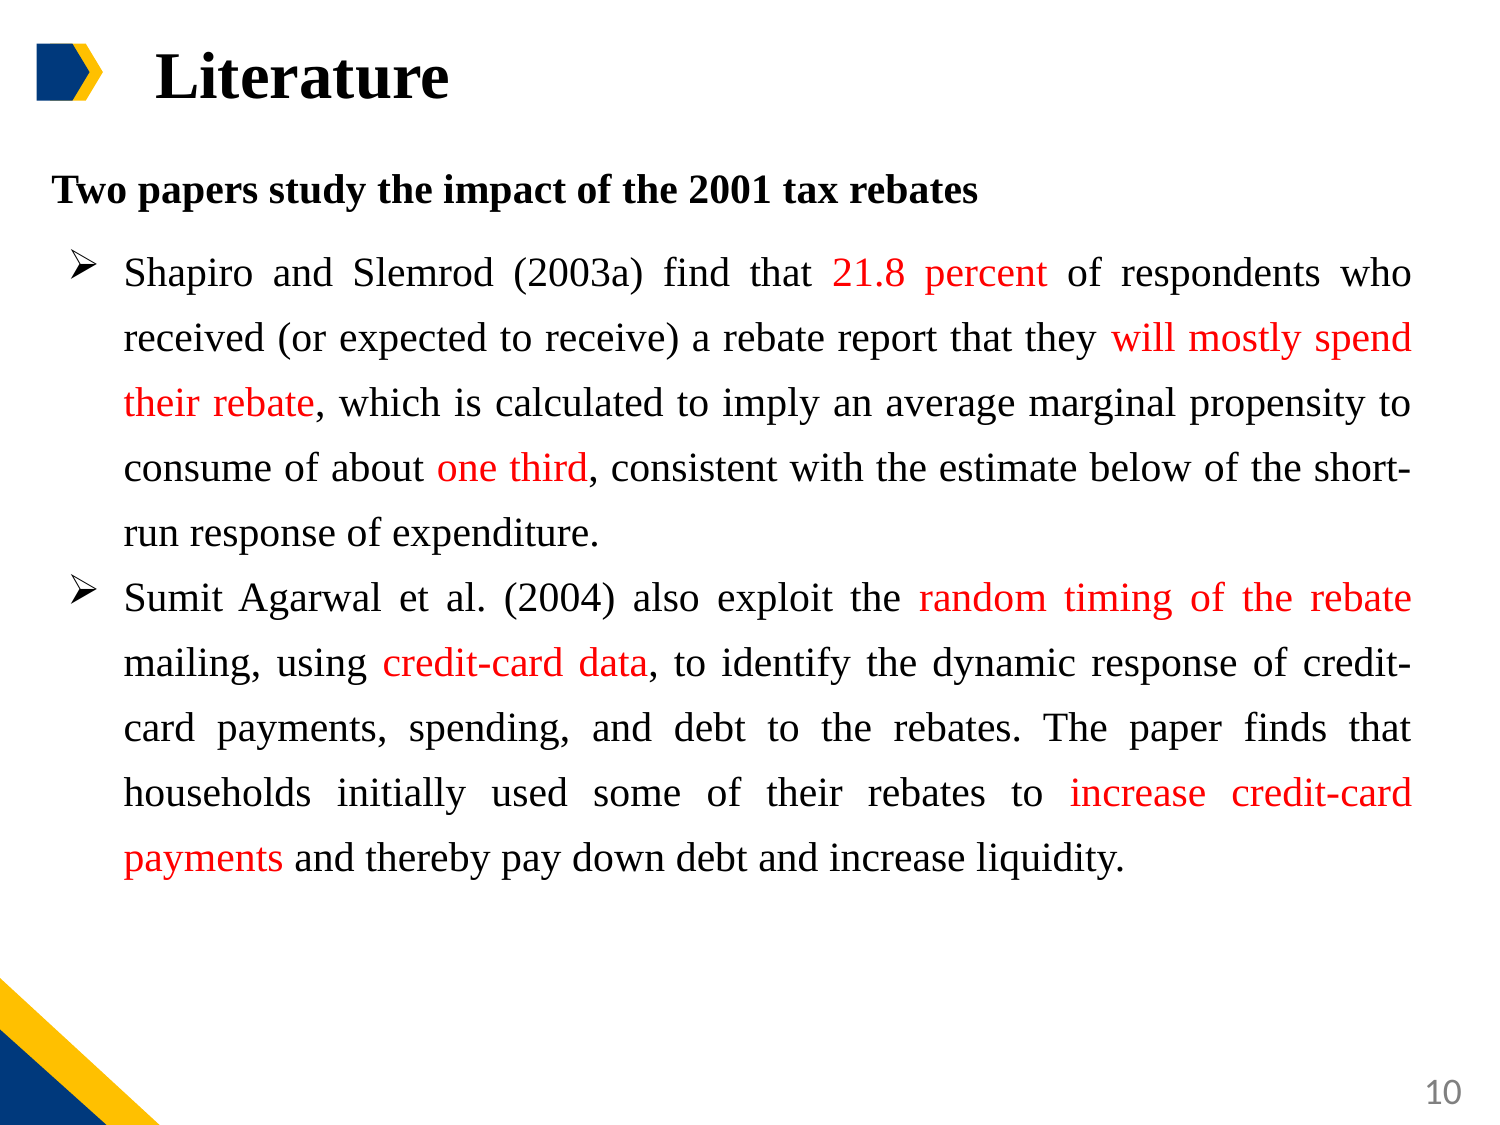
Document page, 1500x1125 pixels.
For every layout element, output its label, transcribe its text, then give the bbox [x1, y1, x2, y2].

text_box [0, 43, 160, 1125]
text_box Two papers study the impact of the 2001 tax rebates [160, 154, 1479, 220]
text_box Shapiro and Slemrod (2003a) find that 21.8 percent of respondents who received (or expected to receive) a rebate report that they will mostly spend their rebate, which is calculated to imply an average marginal propensity to consume of about one third, consistent with the estimate below of the short-run response of expenditure. Sumit Agarwal et al. (2004) also exploit the random timing of the rebate mailing, using credit-card data, to identify the dynamic response of credit-card payments, spending, and debt to the rebates. The paper finds that households initially used some of their rebates to increase credit-card payments and thereby pay down debt and increase liquidity. [160, 221, 1428, 887]
text_box Literature [140, 24, 466, 120]
